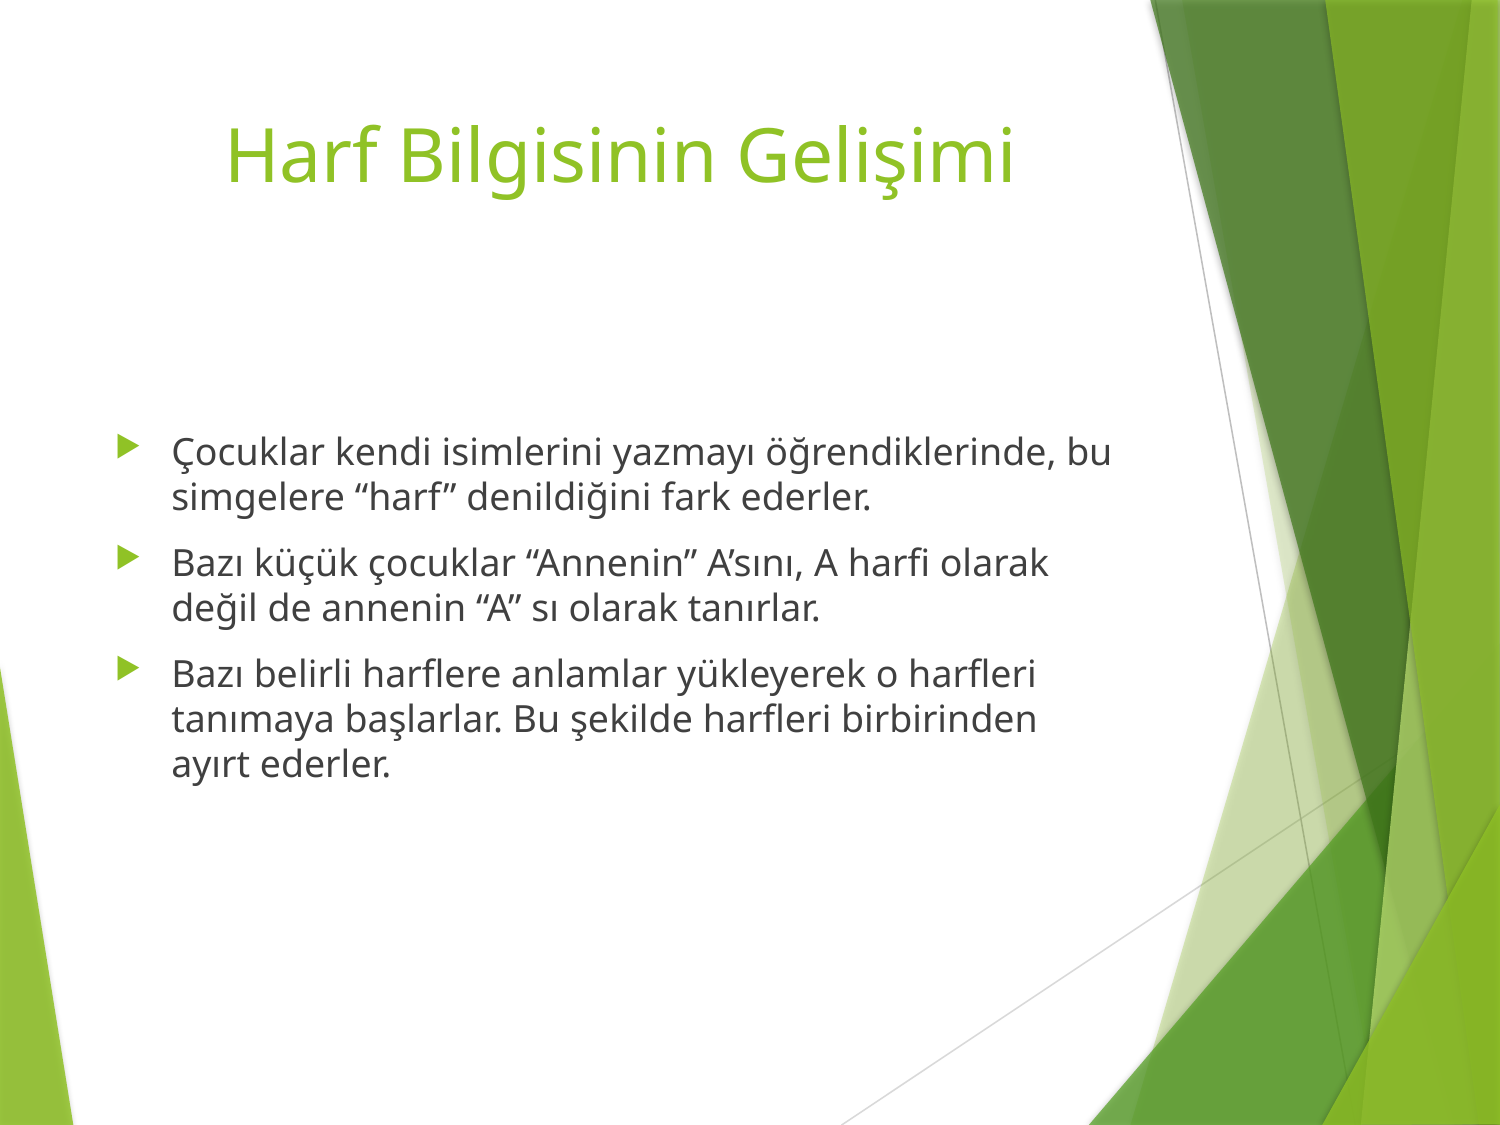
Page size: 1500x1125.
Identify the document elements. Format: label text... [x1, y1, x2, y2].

list Çocuklar kendi isimlerini yazmayı öğrendiklerinde, bu simgelere “harf” denildiğini fark ederler. Bazı küçük çocuklar “Annenin” A’sını, A harfi olarak değil de annenin “A” sı olarak tanırlar. Bazı belirli harflere anlamlar yükleyerek o harfleri tanımaya başlarlar. Bu şekilde harfleri birbirinden ayırt ederler. [99, 354, 1142, 992]
title Harf Bilgisinin Gelişimi [99, 99, 1142, 317]
